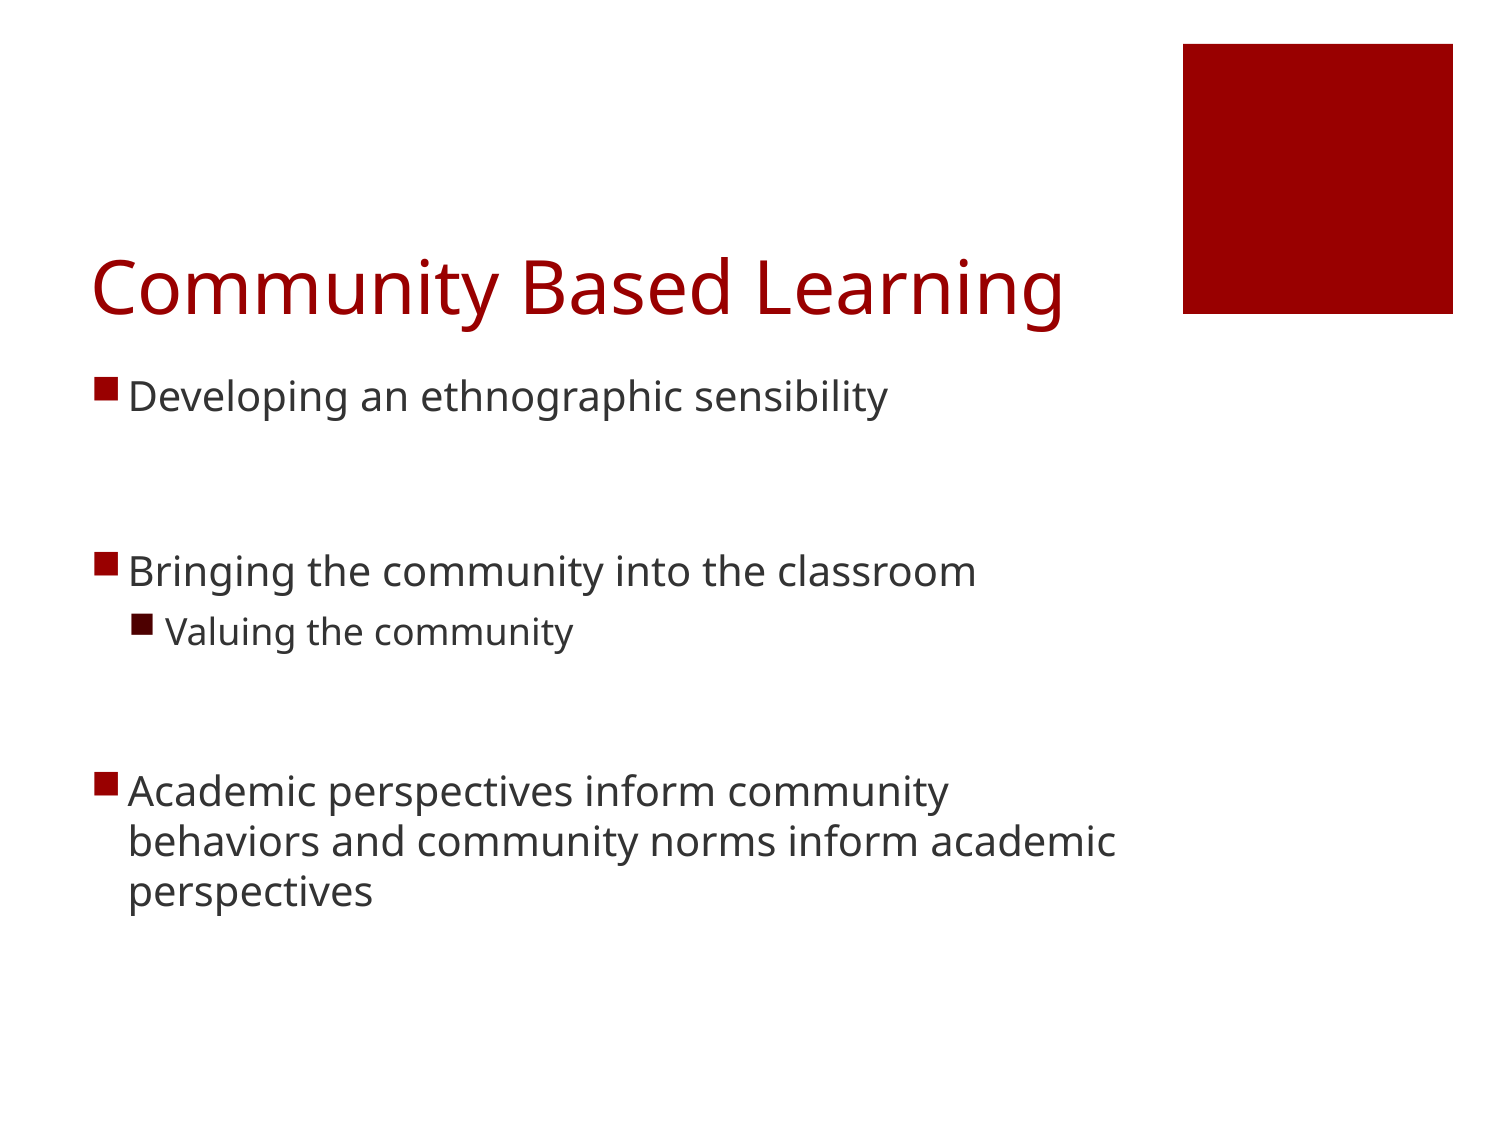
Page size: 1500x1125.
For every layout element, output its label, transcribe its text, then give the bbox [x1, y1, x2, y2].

list Developing an ethnographic sensibility Bringing the community into the classroom Valuing the community Academic perspectives inform community behaviors and community norms inform academic perspectives [75, 362, 1143, 1005]
title Community Based Learning [75, 149, 1143, 338]
